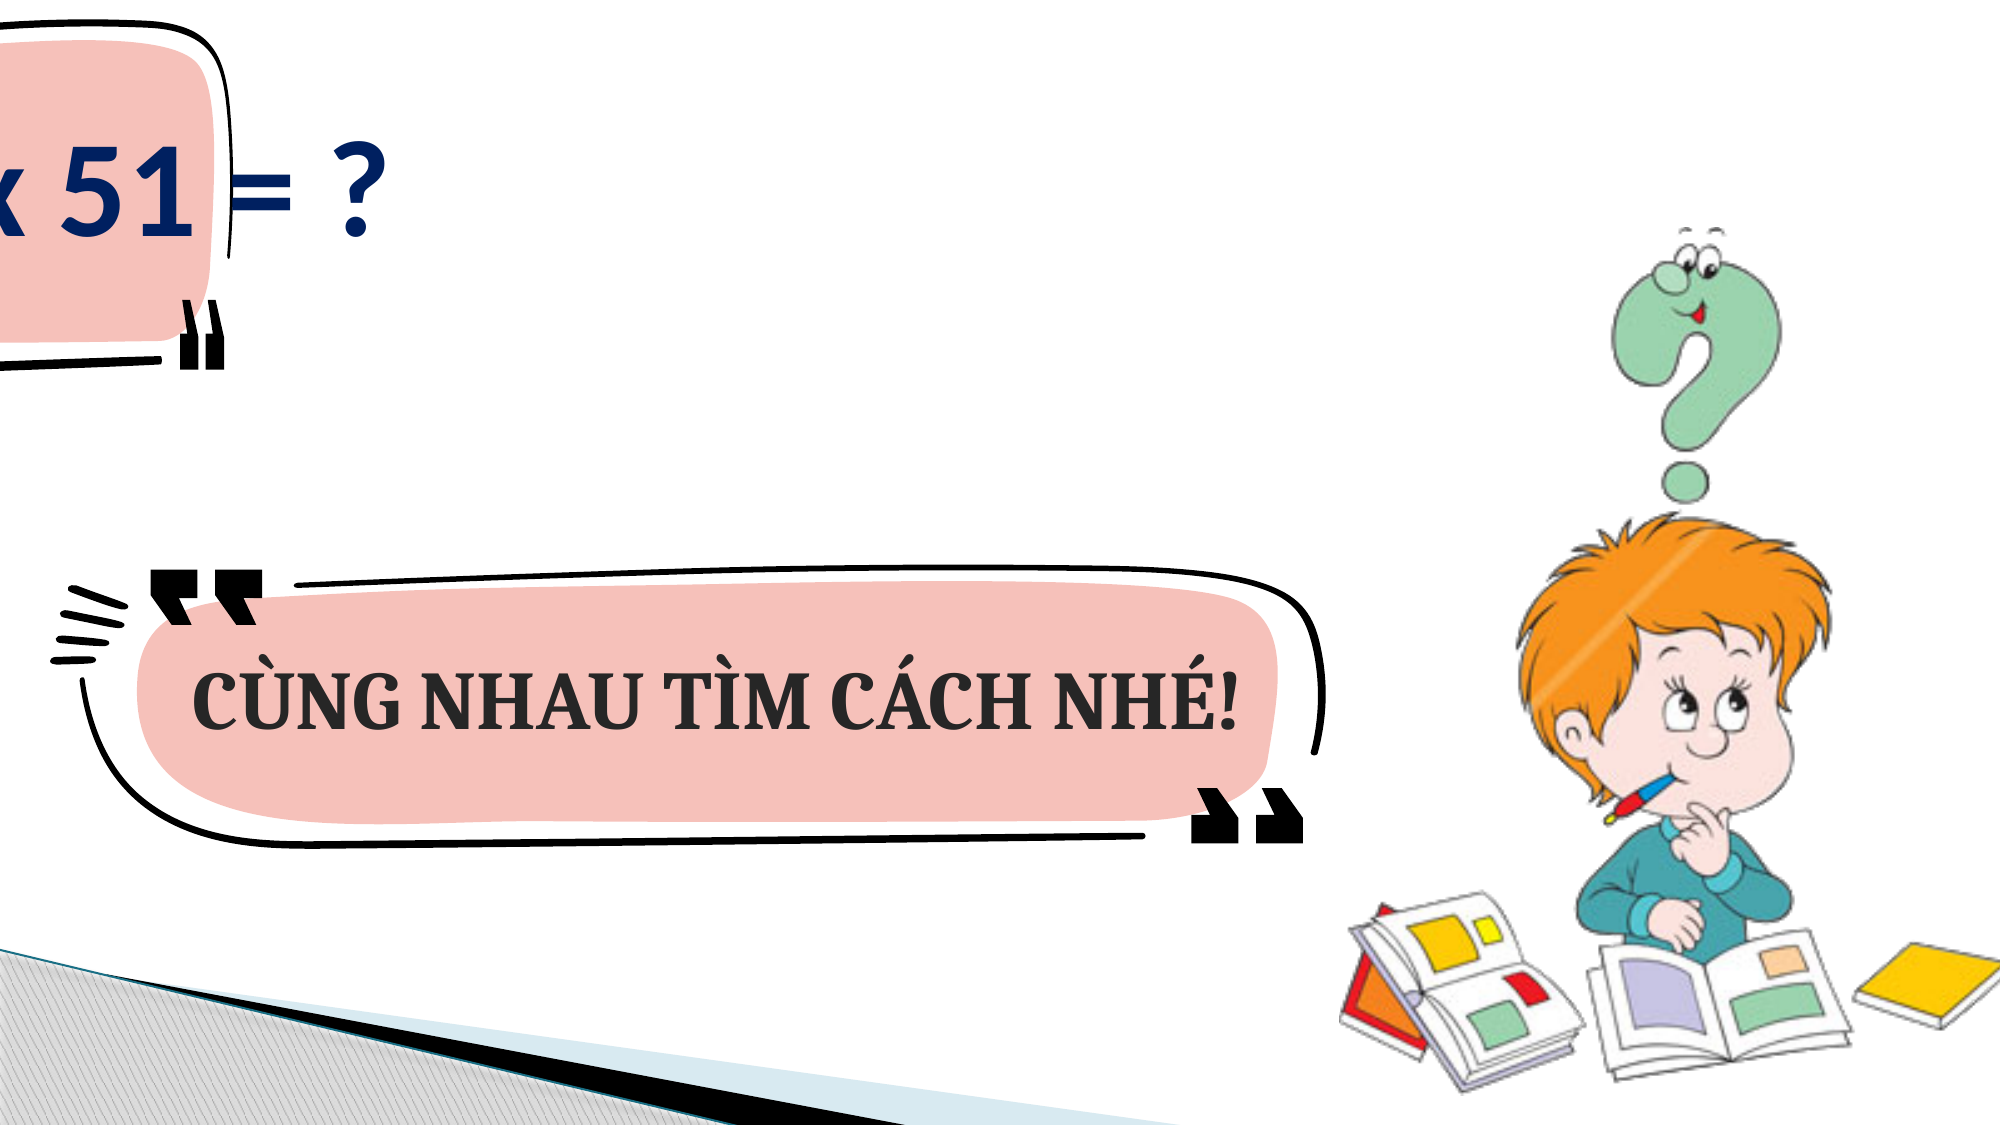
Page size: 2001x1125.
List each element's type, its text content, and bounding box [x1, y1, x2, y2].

text_box 34 x 51 = ? [240, 99, 392, 265]
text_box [49, 564, 1326, 850]
picture [1338, 227, 2000, 1097]
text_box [0, 19, 234, 377]
